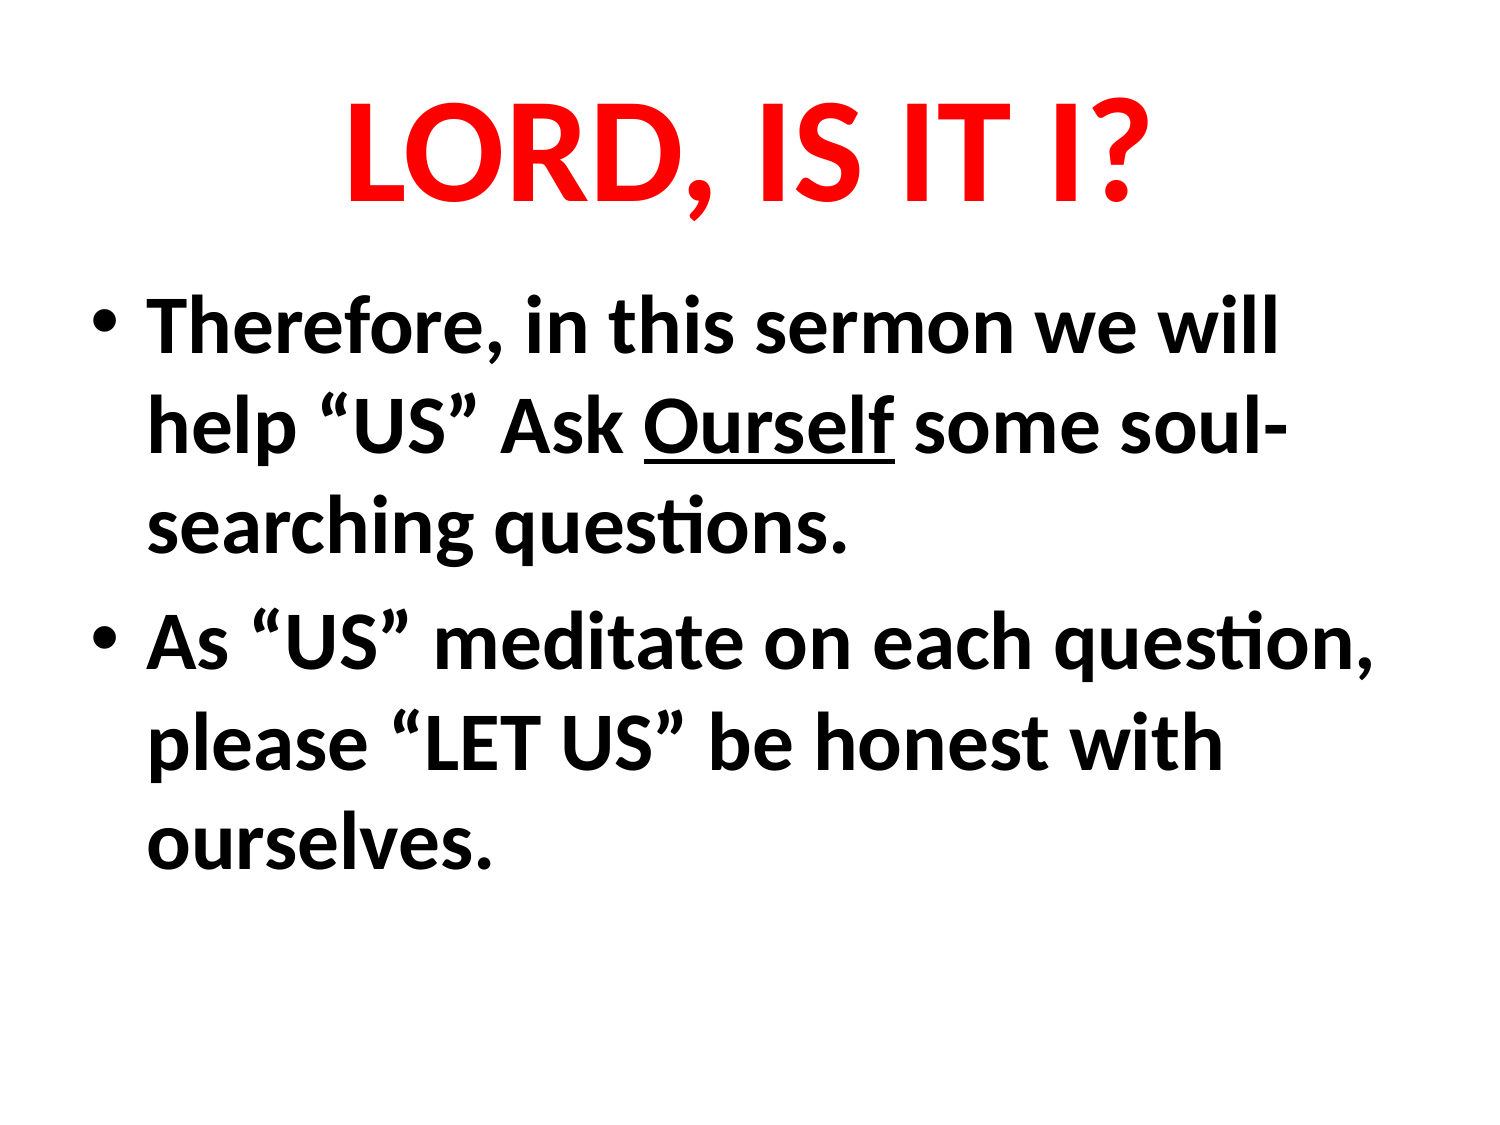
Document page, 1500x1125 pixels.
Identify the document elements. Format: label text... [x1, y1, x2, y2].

list Therefore, in this sermon we will help “US” Ask Ourself some soul-searching questions. As “US” meditate on each question, please “LET US” be honest with ourselves. [75, 262, 1425, 1005]
title LORD, IS IT I? [75, 50, 1425, 233]
